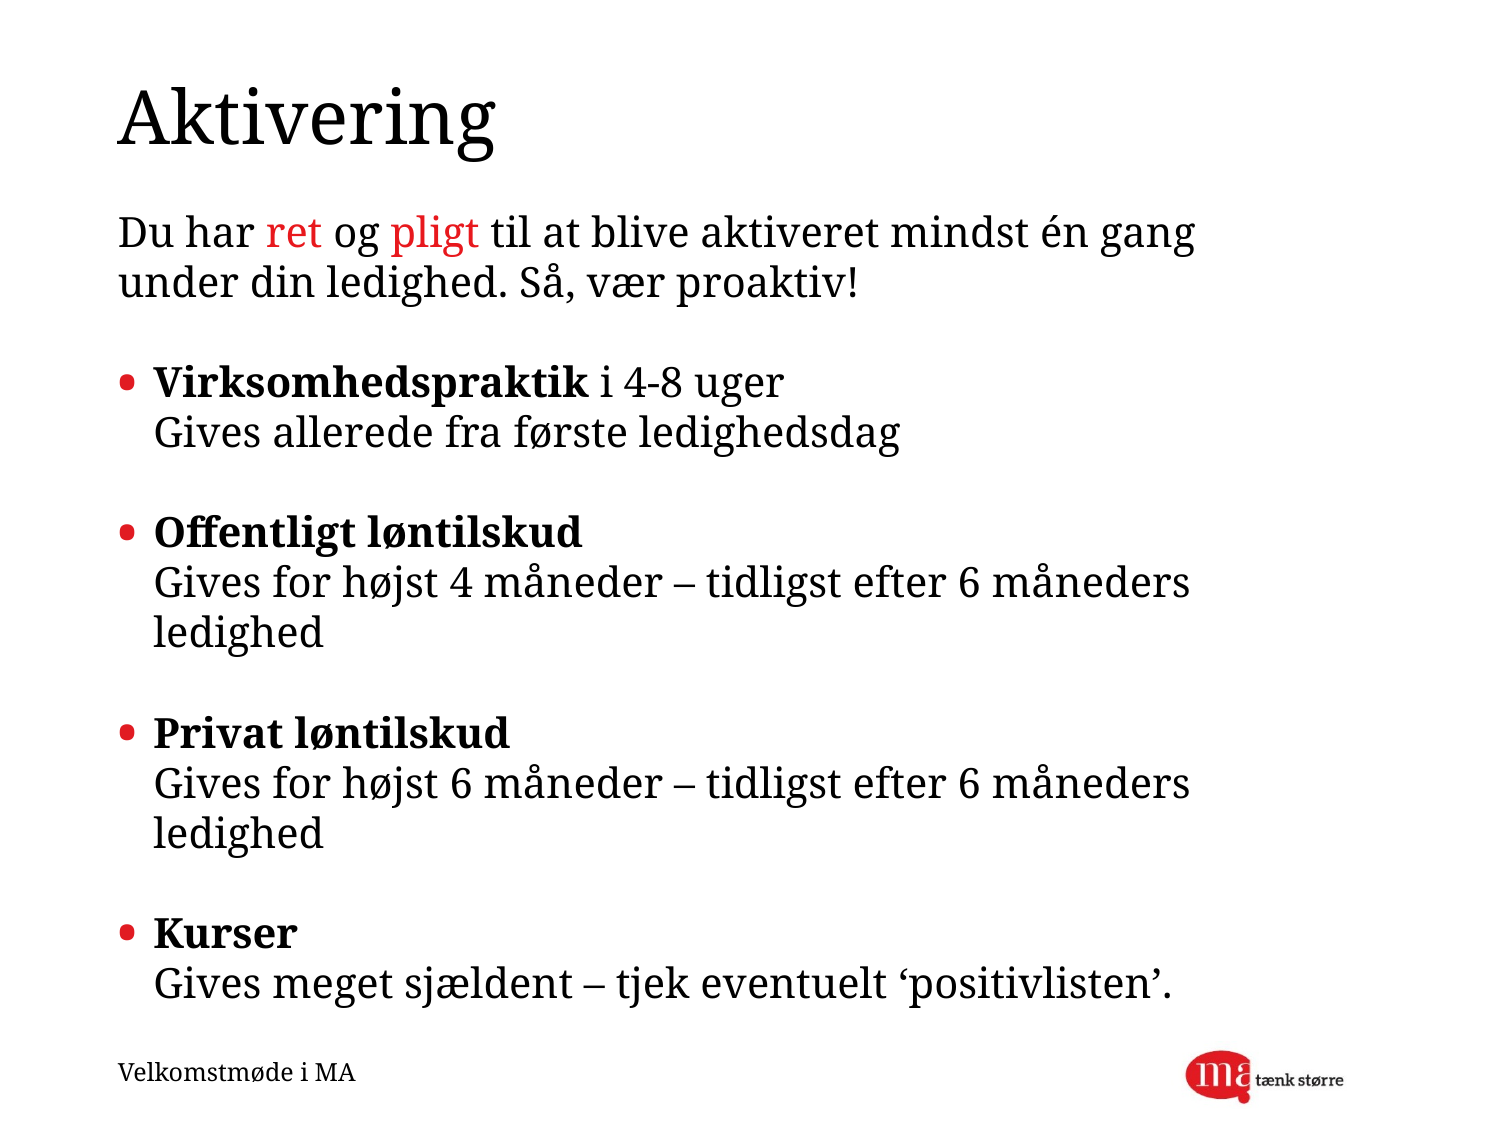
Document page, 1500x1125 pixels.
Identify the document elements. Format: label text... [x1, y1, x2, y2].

title Aktivering [103, 72, 1397, 164]
picture [1171, 1041, 1355, 1109]
list Velkomstmøde i MA [103, 1053, 706, 1098]
list Du har ret og pligt til at blive aktiveret mindst én gang under din ledighed. Så, vær proaktiv! Virksomhedspraktik i 4-8 uger Gives allerede fra første ledighedsdag Offentligt løntilskud Gives for højst 4 måneder – tidligst efter 6 måneders ledighed Privat løntilskud Gives for højst 6 måneder – tidligst efter 6 måneders ledighed Kurser Gives meget sjældent – tjek eventuelt ‘positivlisten’. [103, 198, 1320, 794]
